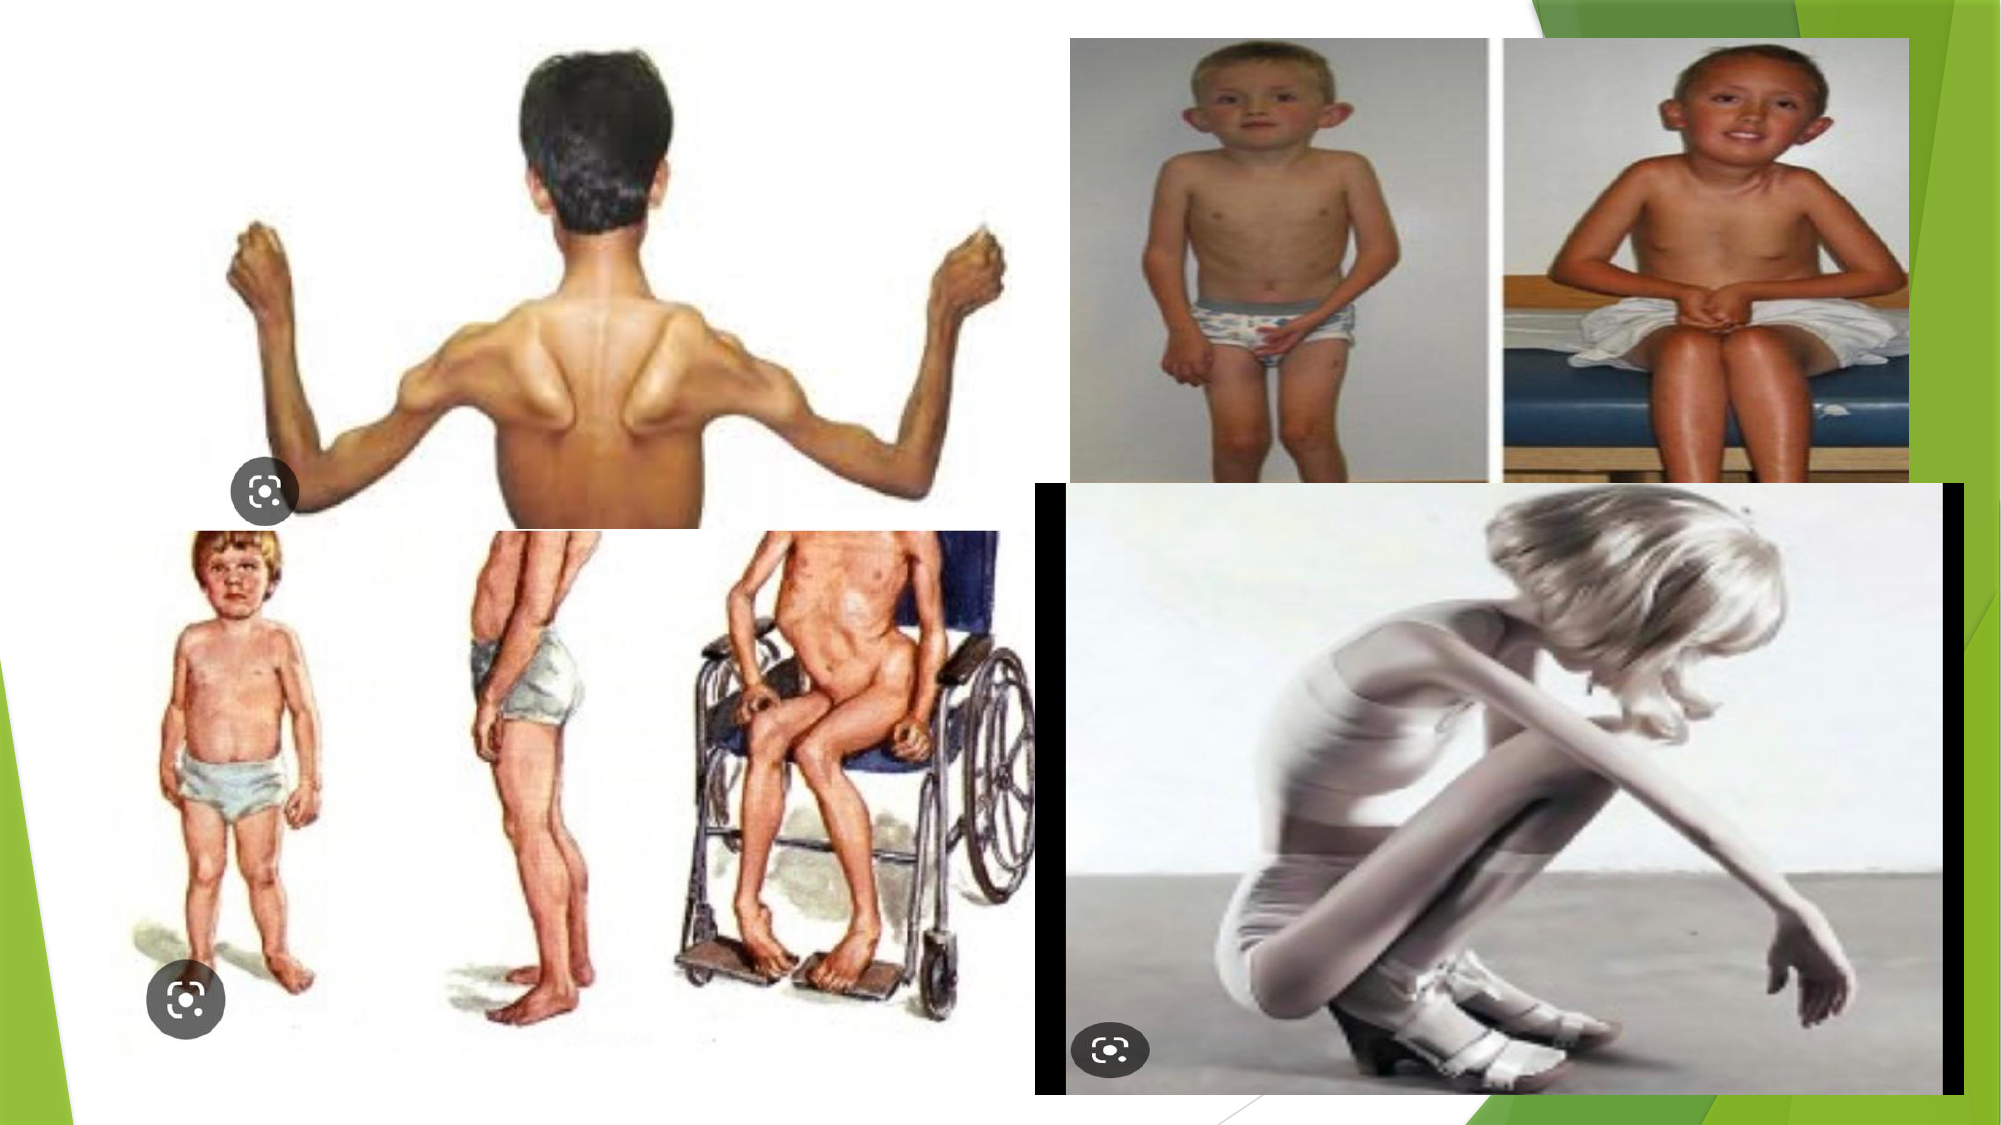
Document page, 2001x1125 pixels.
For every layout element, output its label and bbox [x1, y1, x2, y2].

picture [109, 26, 1964, 1096]
